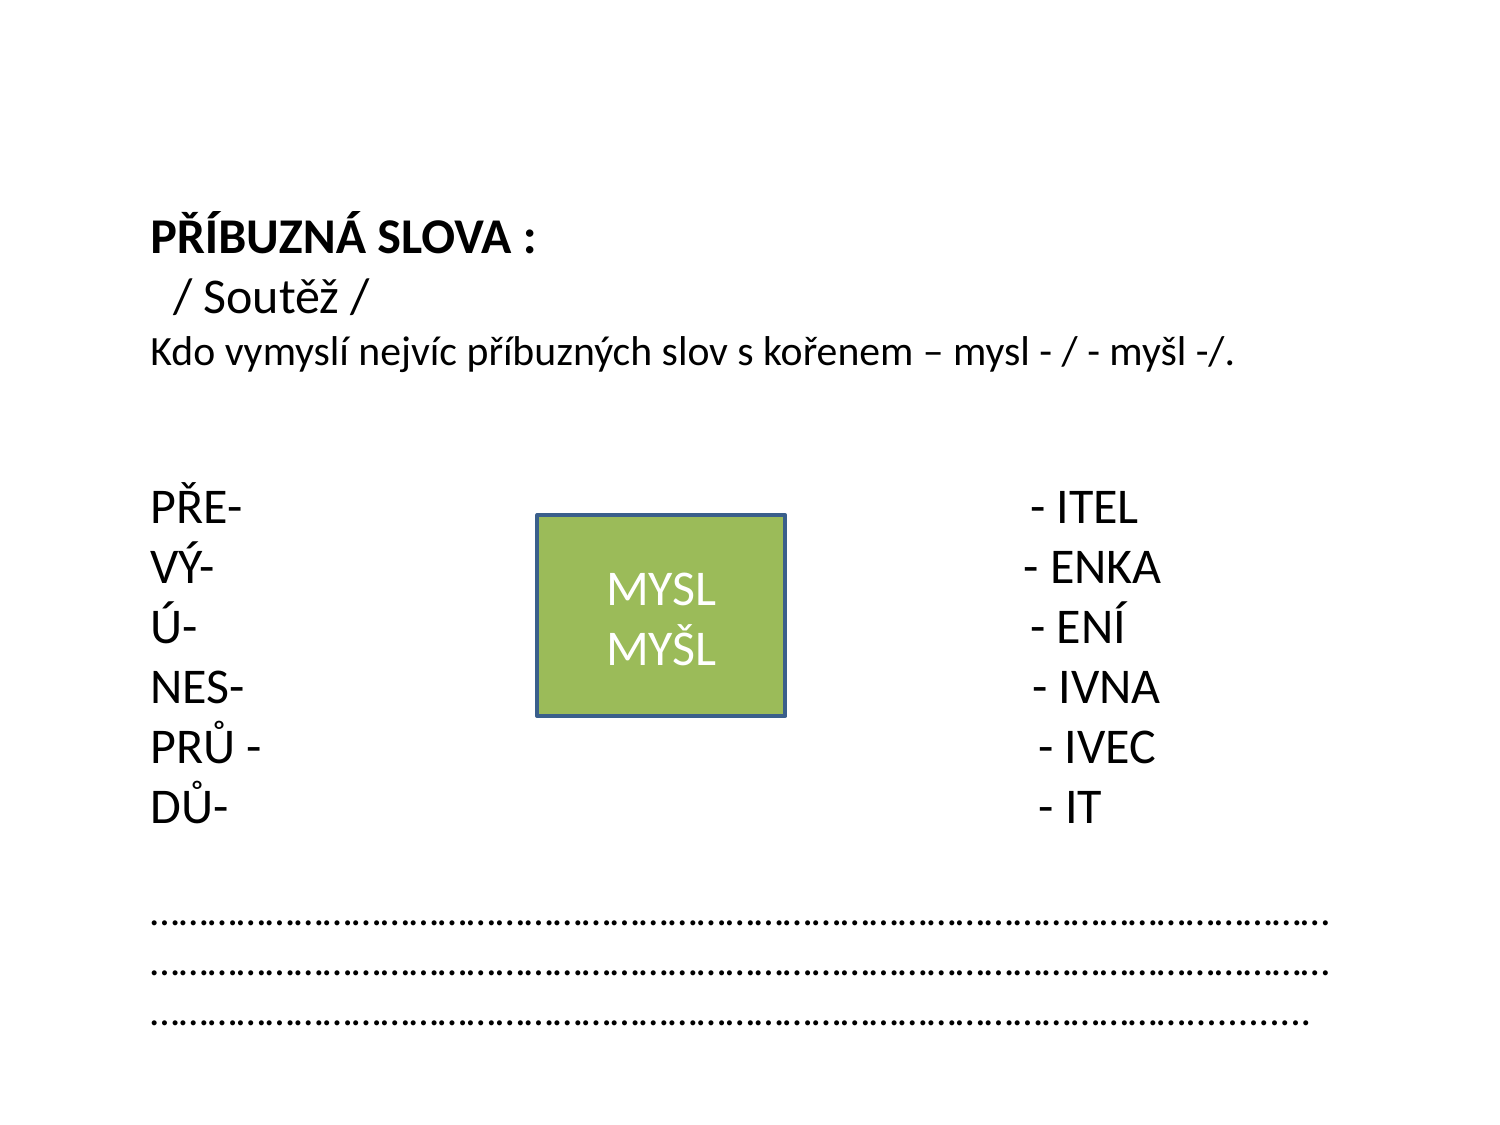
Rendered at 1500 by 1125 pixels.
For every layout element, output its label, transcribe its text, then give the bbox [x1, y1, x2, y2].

text_box PŘÍBUZNÁ SLOVA : / Soutěž / Kdo vymyslí nejvíc příbuzných slov s kořenem – mysl - / - myšl -/. PŘE- - ITEL VÝ- - ENKA Ú- - ENÍ NES- - IVNA PRŮ - - IVEC DŮ- - IT …………………………………………………………………………………………………………………………………………………………………………………………………………………………………………………………………………………………………………………………............ [135, 196, 1353, 1042]
text_box MYSL MYŠL [535, 513, 787, 718]
